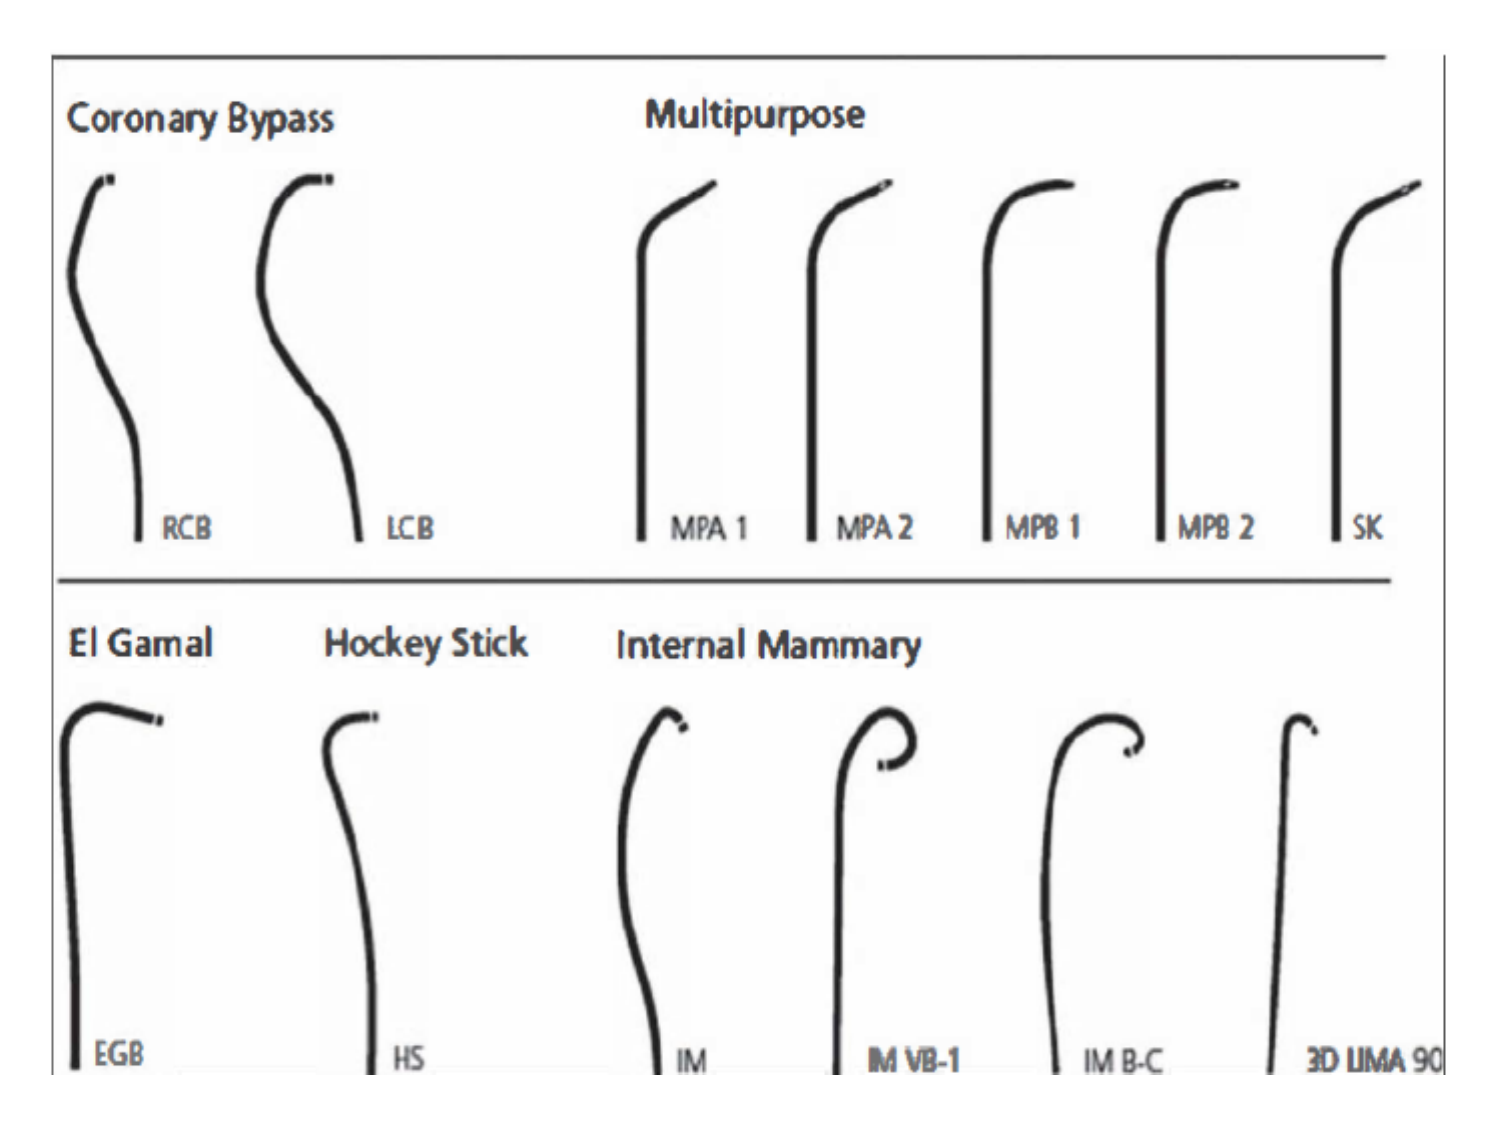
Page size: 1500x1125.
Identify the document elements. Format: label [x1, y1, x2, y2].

list [49, 49, 1451, 1076]
